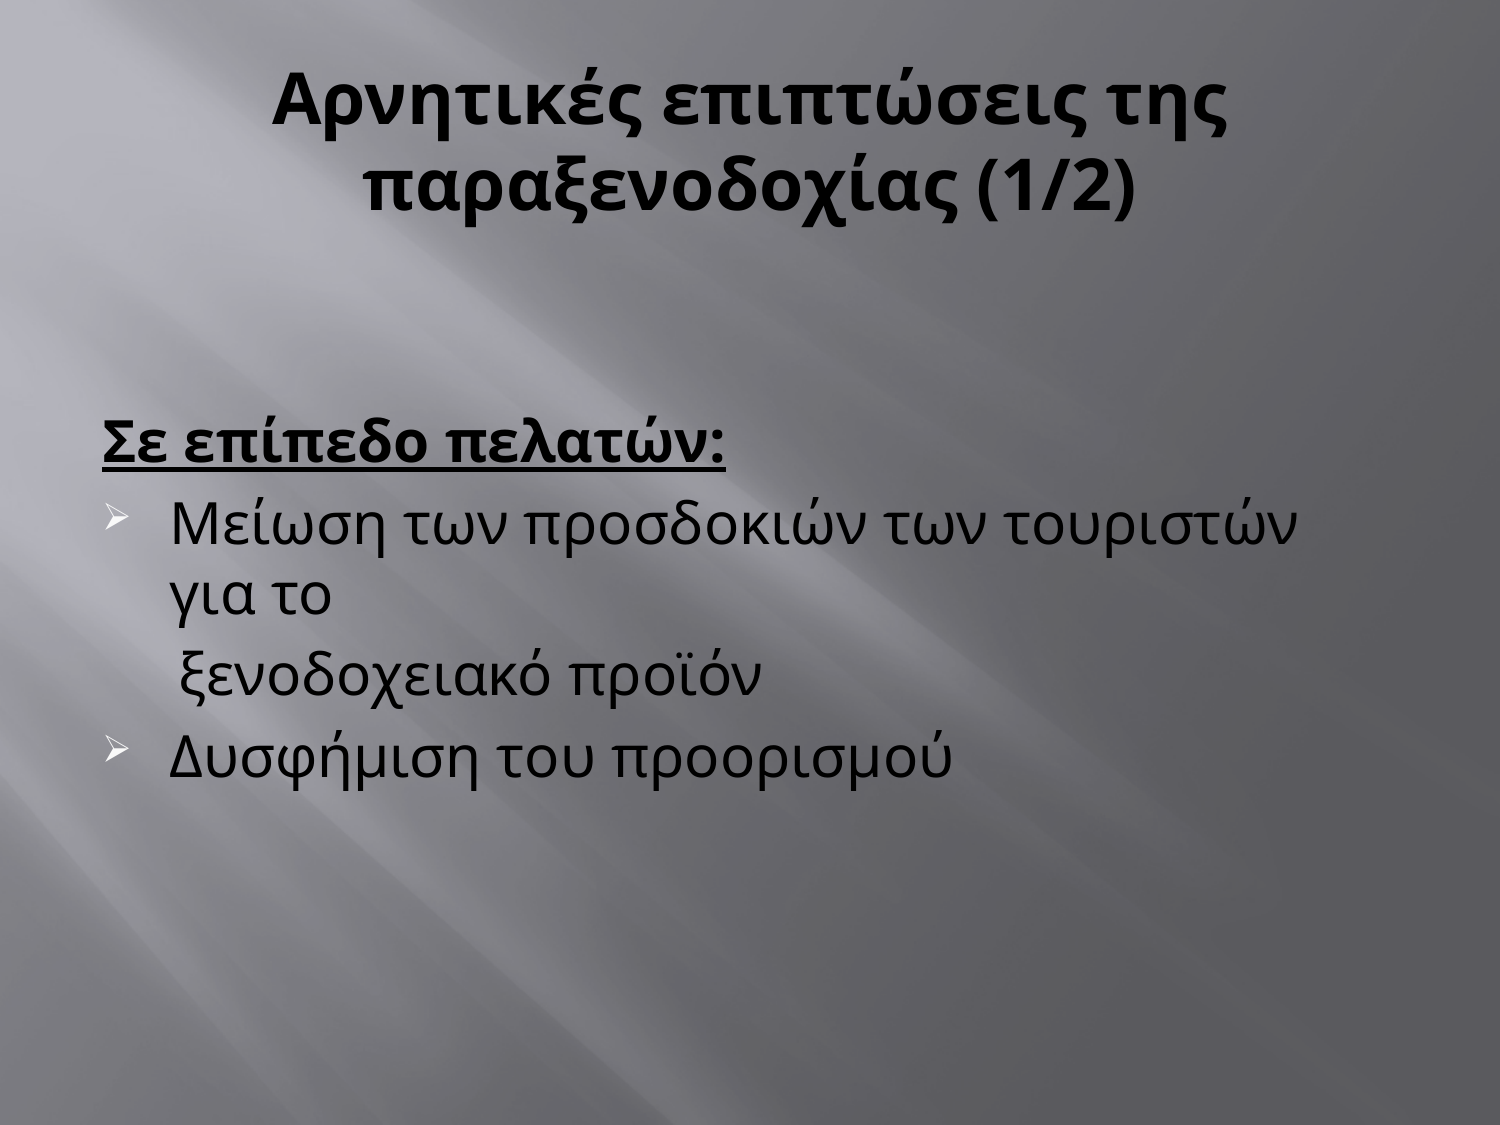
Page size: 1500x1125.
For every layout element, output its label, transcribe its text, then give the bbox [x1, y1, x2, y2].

title Αρνητικές επιπτώσεις της παραξενοδοχίας (1/2) [75, 45, 1425, 233]
list Σε επίπεδο πελατών: Μείωση των προσδοκιών των τουριστών για το ξενοδοχειακό προϊόν Δυσφήμιση του προορισμού [64, 397, 1415, 839]
